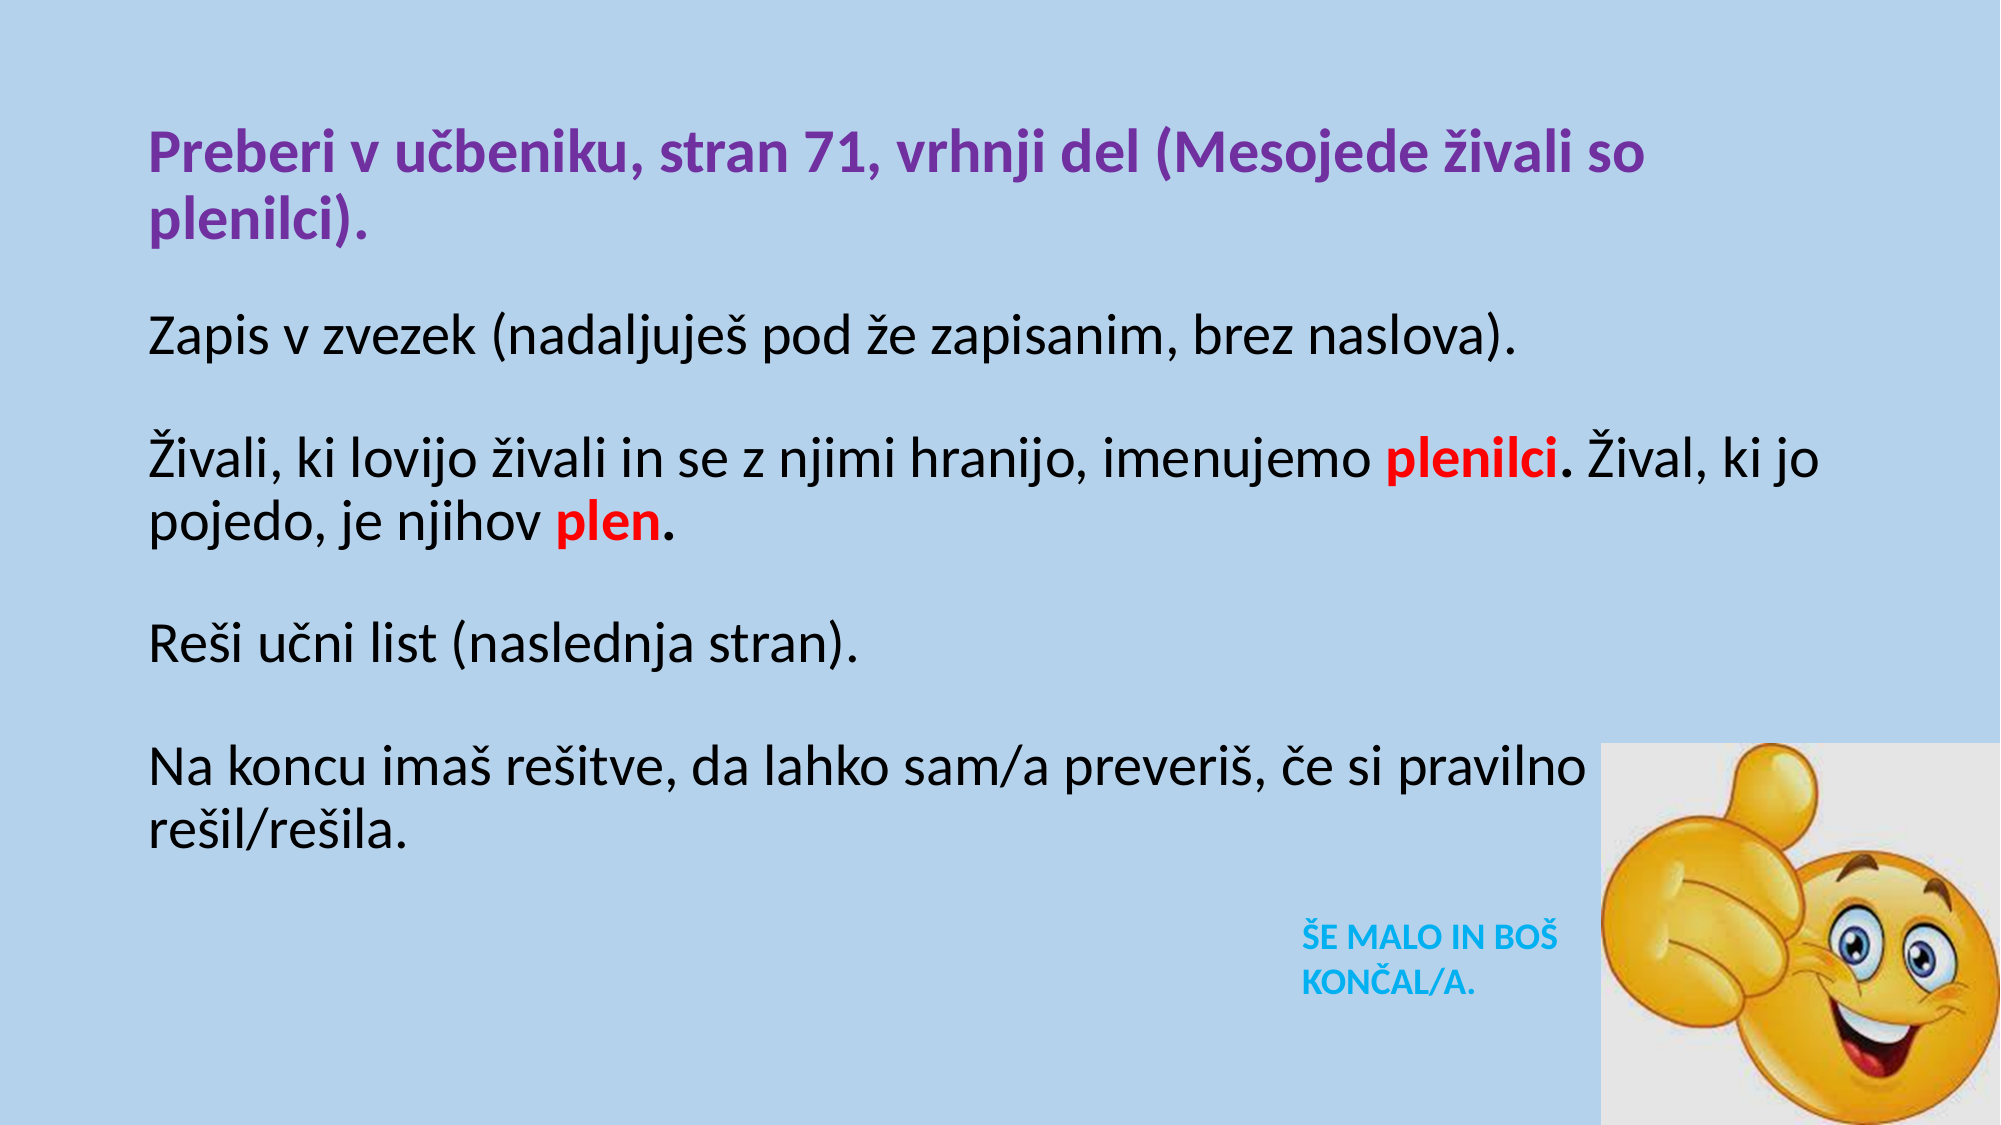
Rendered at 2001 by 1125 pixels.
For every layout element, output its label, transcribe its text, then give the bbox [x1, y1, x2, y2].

picture [1601, 743, 2000, 1125]
title Preberi v učbeniku, stran 71, vrhnji del (Mesojede živali so plenilci). [133, 111, 1859, 262]
text_box ŠE MALO IN BOŠ KONČAL/A. [1287, 904, 1601, 1010]
list Zapis v zvezek (nadaljuješ pod že zapisanim, brez naslova). Živali, ki lovijo živali in se z njimi hranijo, imenujemo plenilci. Žival, ki jo pojedo, je njihov plen. Reši učni list (naslednja stran). Na koncu imaš rešitve, da lahko sam/a preveriš, če si pravilno rešil/rešila. [133, 296, 1859, 1125]
